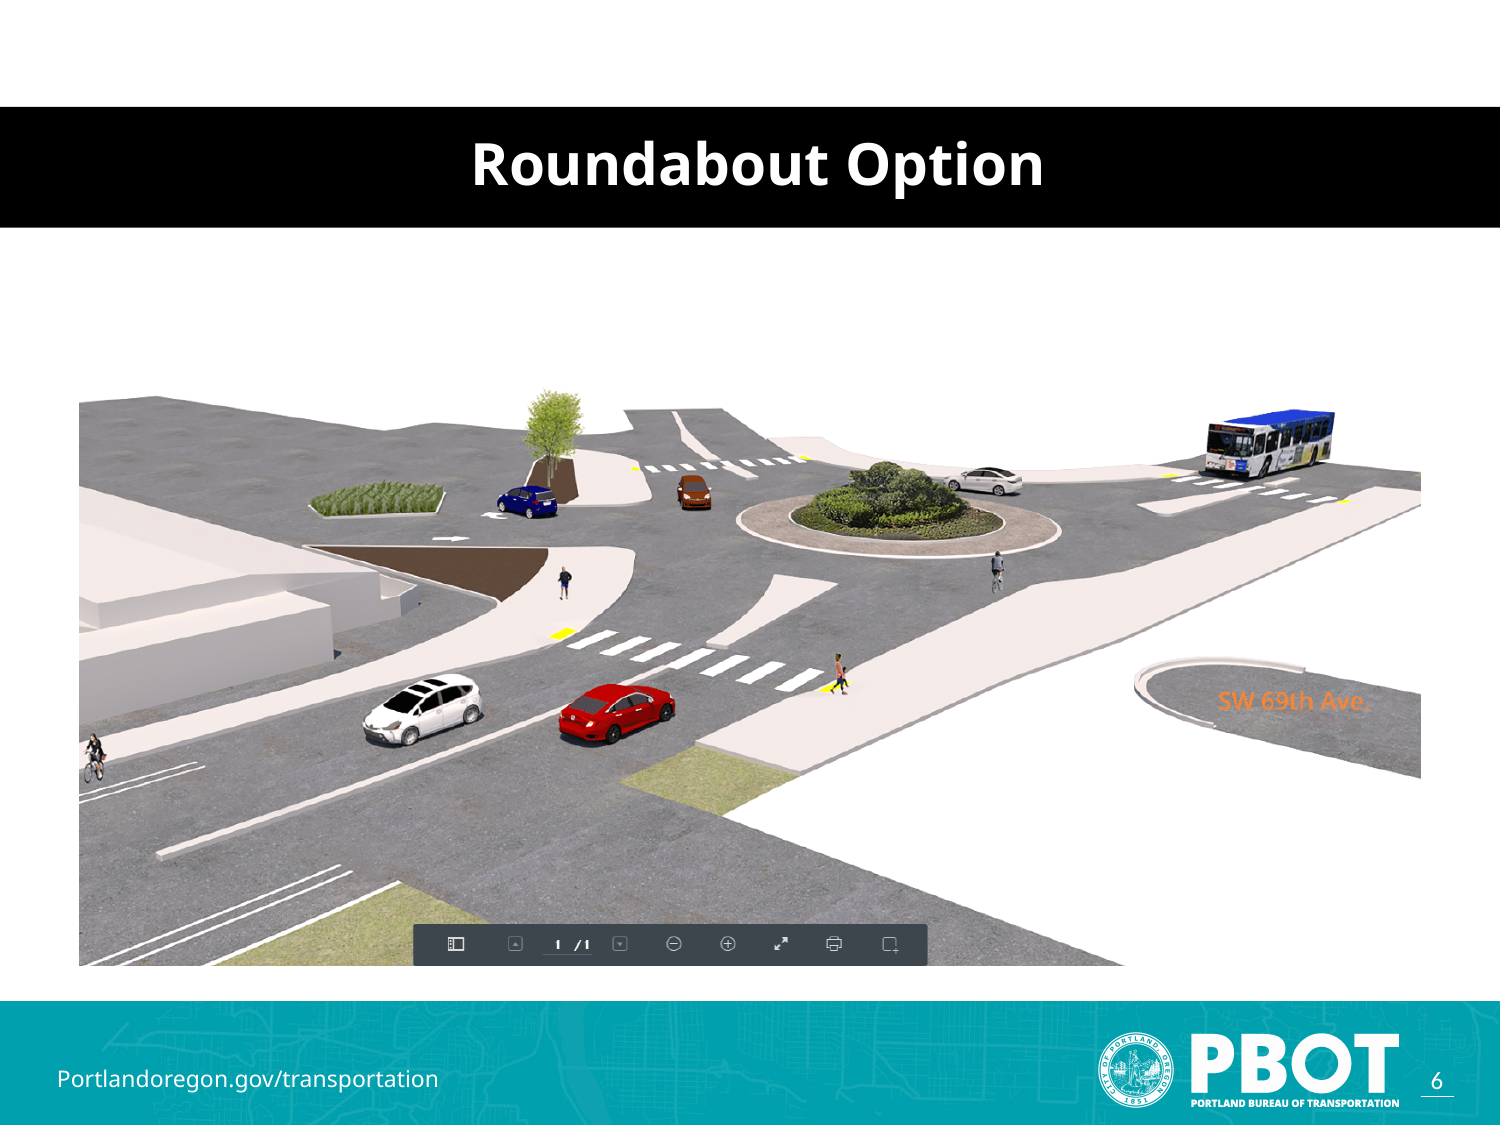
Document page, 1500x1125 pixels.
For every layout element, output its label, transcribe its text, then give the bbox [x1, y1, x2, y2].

text_box [0, 106, 1500, 229]
title Roundabout Option [68, 105, 1448, 228]
picture [0, 1001, 1500, 1125]
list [79, 304, 1421, 966]
